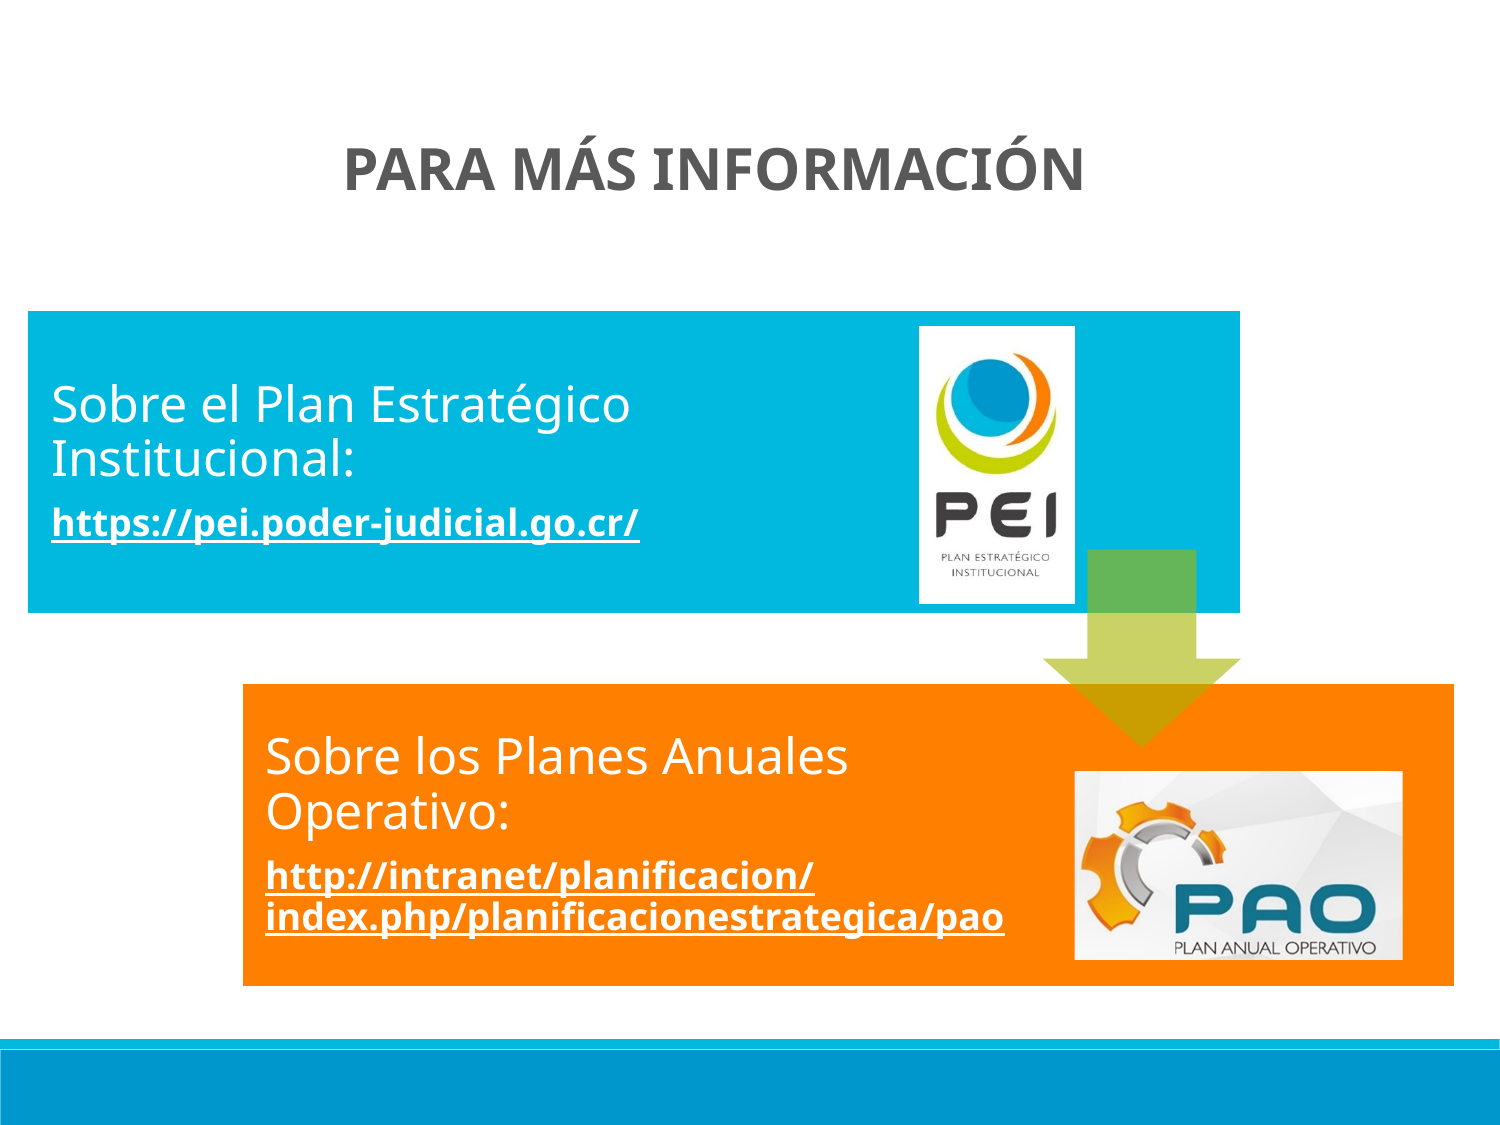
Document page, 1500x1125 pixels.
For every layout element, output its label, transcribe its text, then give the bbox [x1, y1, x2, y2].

picture [1074, 771, 1404, 960]
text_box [26, 308, 1456, 989]
picture [919, 326, 1076, 604]
text_box PARA MÁS INFORMACIÓN [27, 124, 1403, 210]
